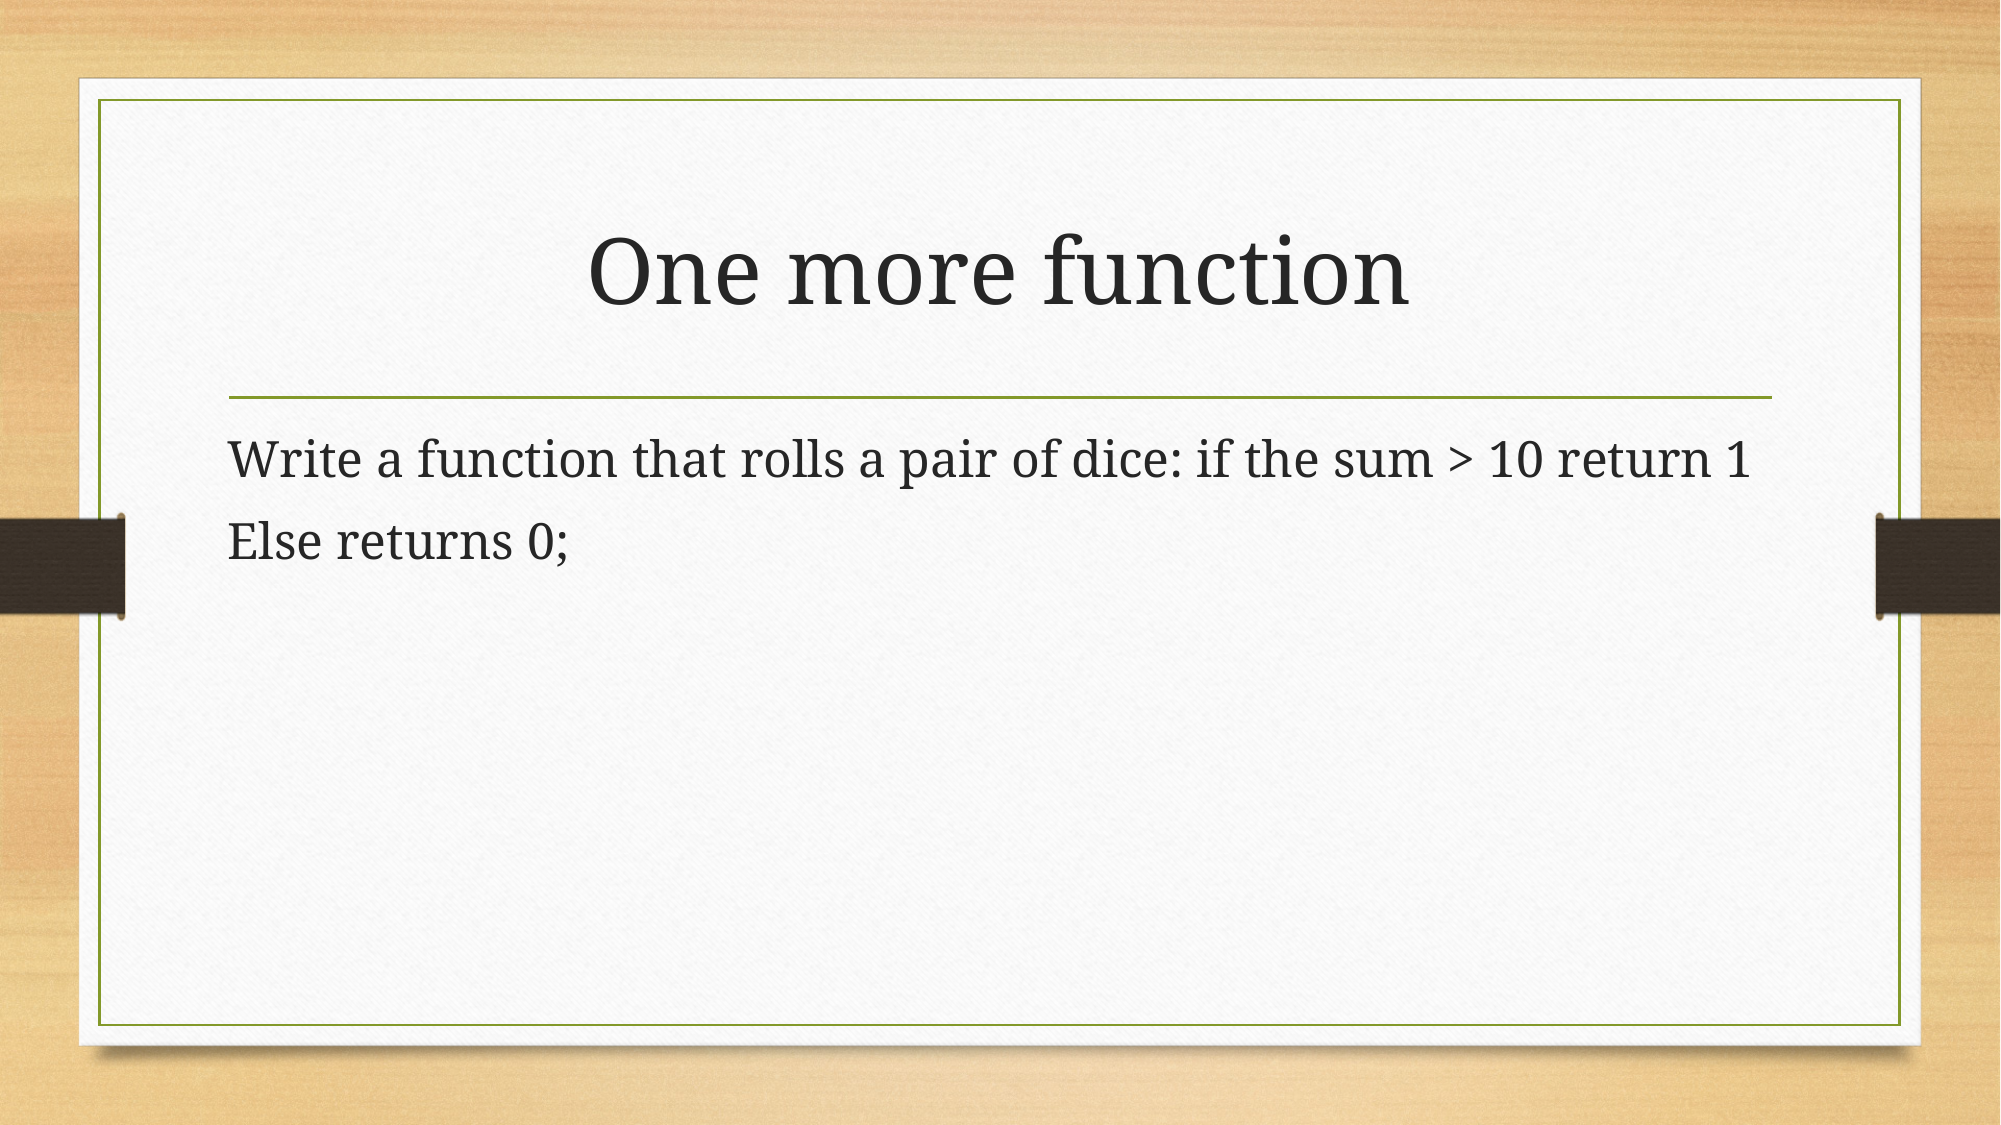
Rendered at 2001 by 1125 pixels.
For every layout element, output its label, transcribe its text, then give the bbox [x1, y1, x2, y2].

list Write a function that rolls a pair of dice: if the sum > 10 return 1 Else returns 0; [212, 419, 1788, 964]
picture [0, 0, 2001, 1125]
title One more function [212, 161, 1788, 375]
